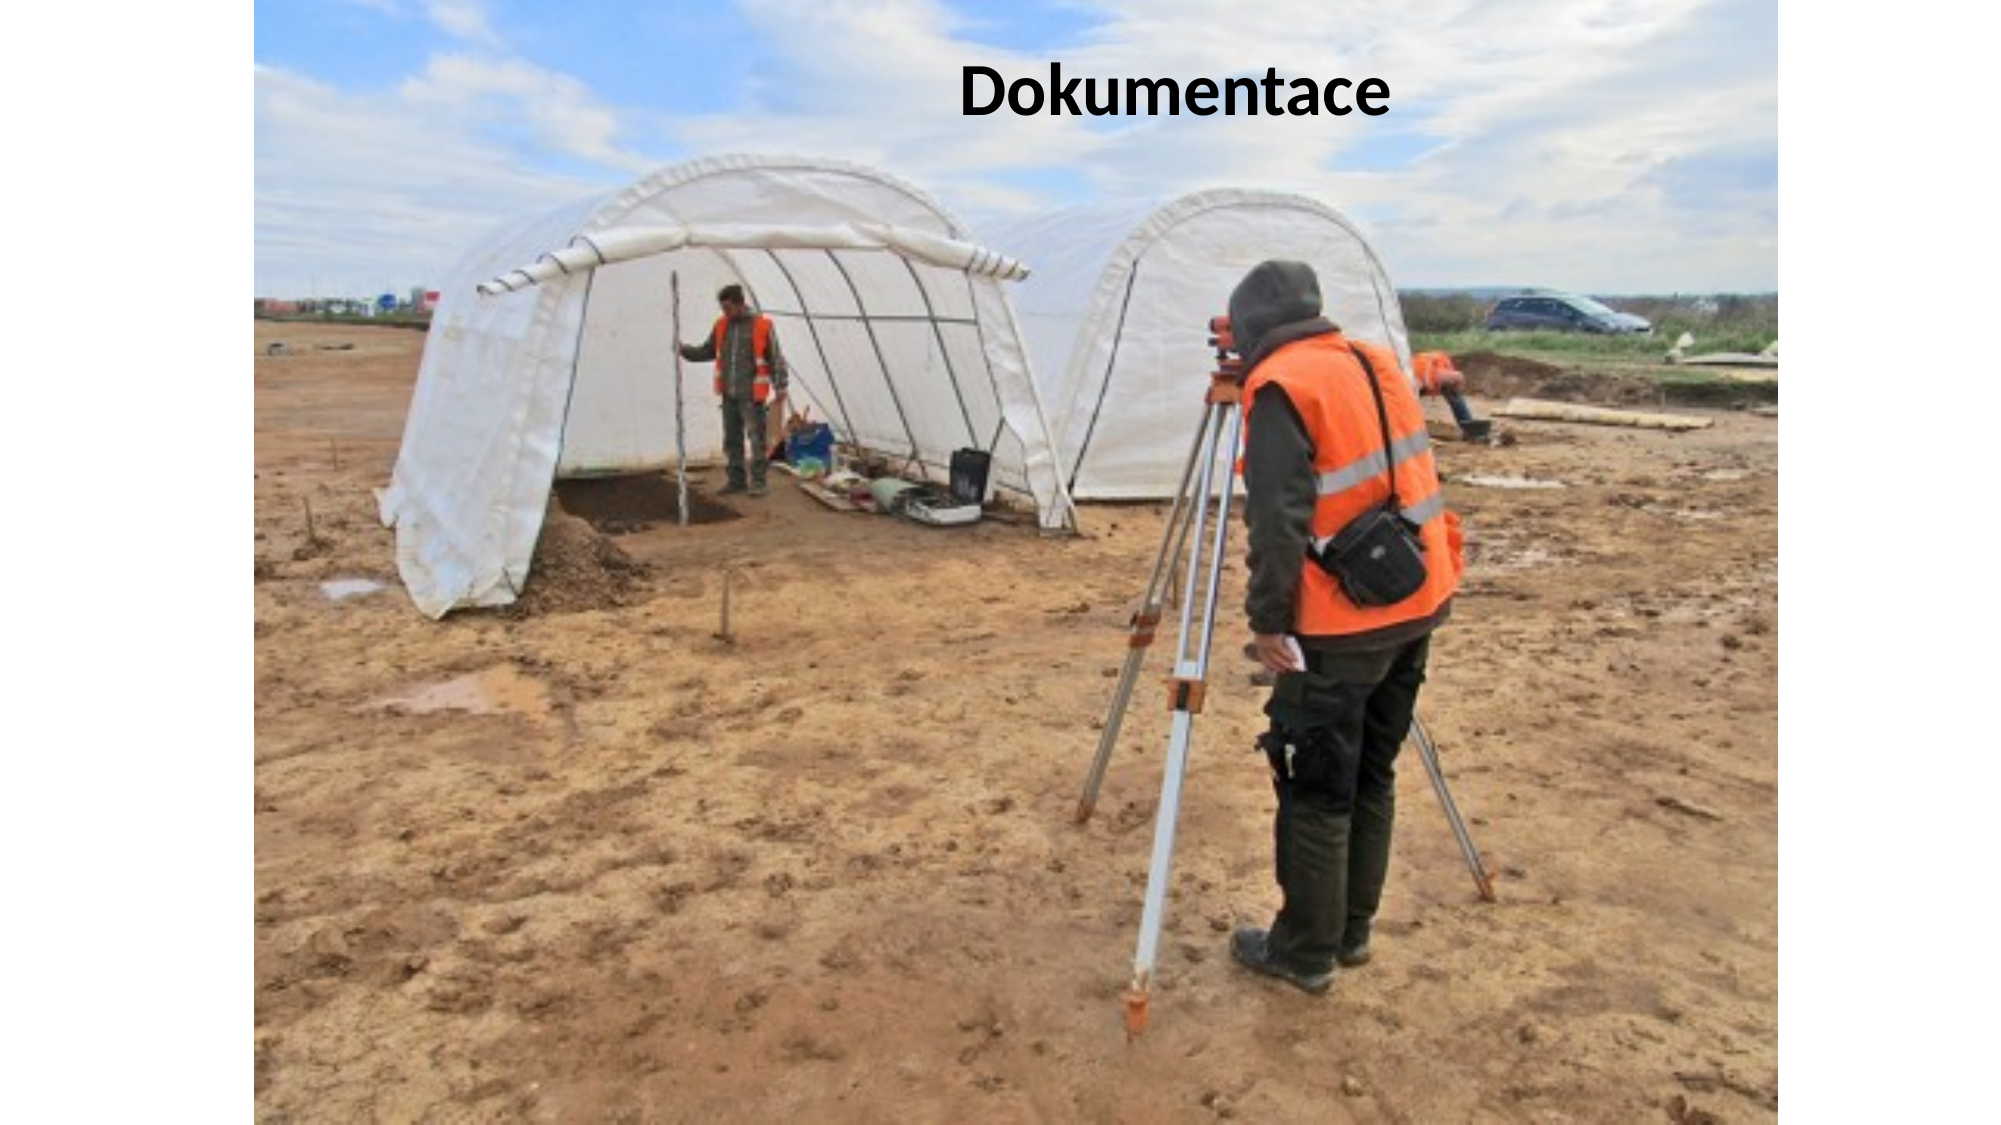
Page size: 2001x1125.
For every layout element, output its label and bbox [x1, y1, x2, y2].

picture [254, 0, 1778, 1125]
